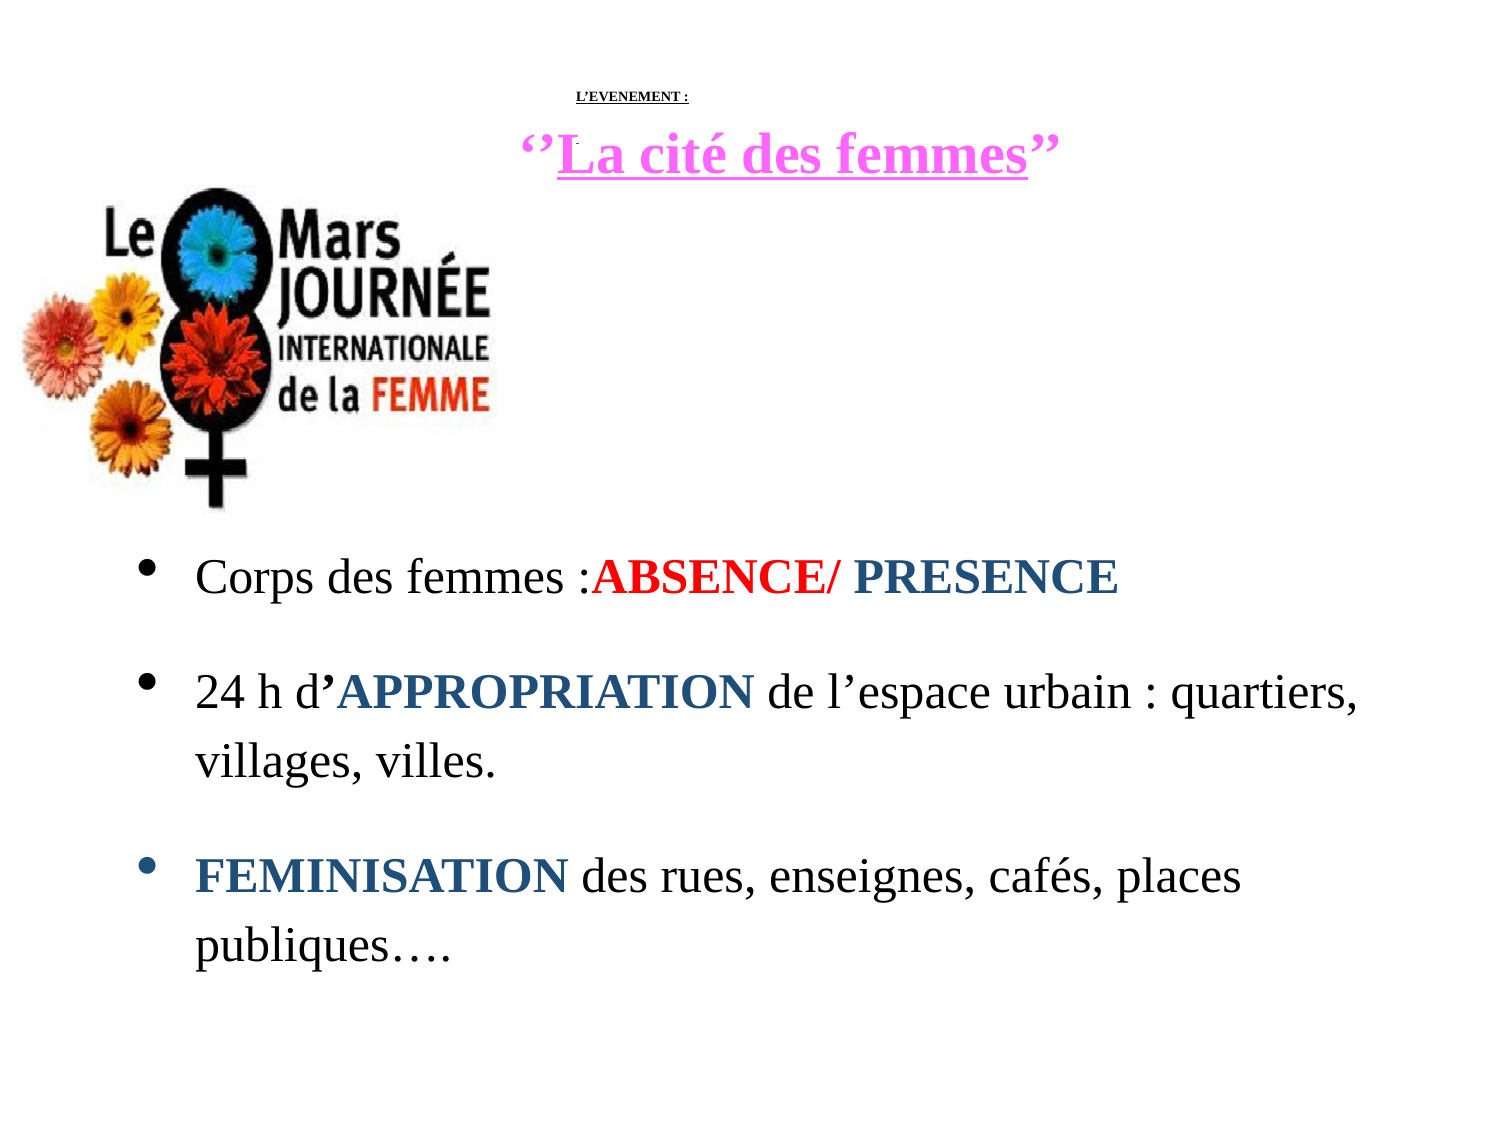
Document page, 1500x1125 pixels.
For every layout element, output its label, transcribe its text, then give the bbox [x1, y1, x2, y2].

title L’EVENEMENT : [561, 66, 1412, 169]
text_box Corps des femmes :ABSENCE/ PRESENCE 24 h d’APPROPRIATION de l’espace urbain : quartiers, villages, villes. FEMINISATION des rues, enseignes, cafés, places publiques…. [123, 527, 1376, 979]
text_box ‘’La cité des femmes’’ [422, 101, 1078, 194]
picture [17, 185, 497, 516]
